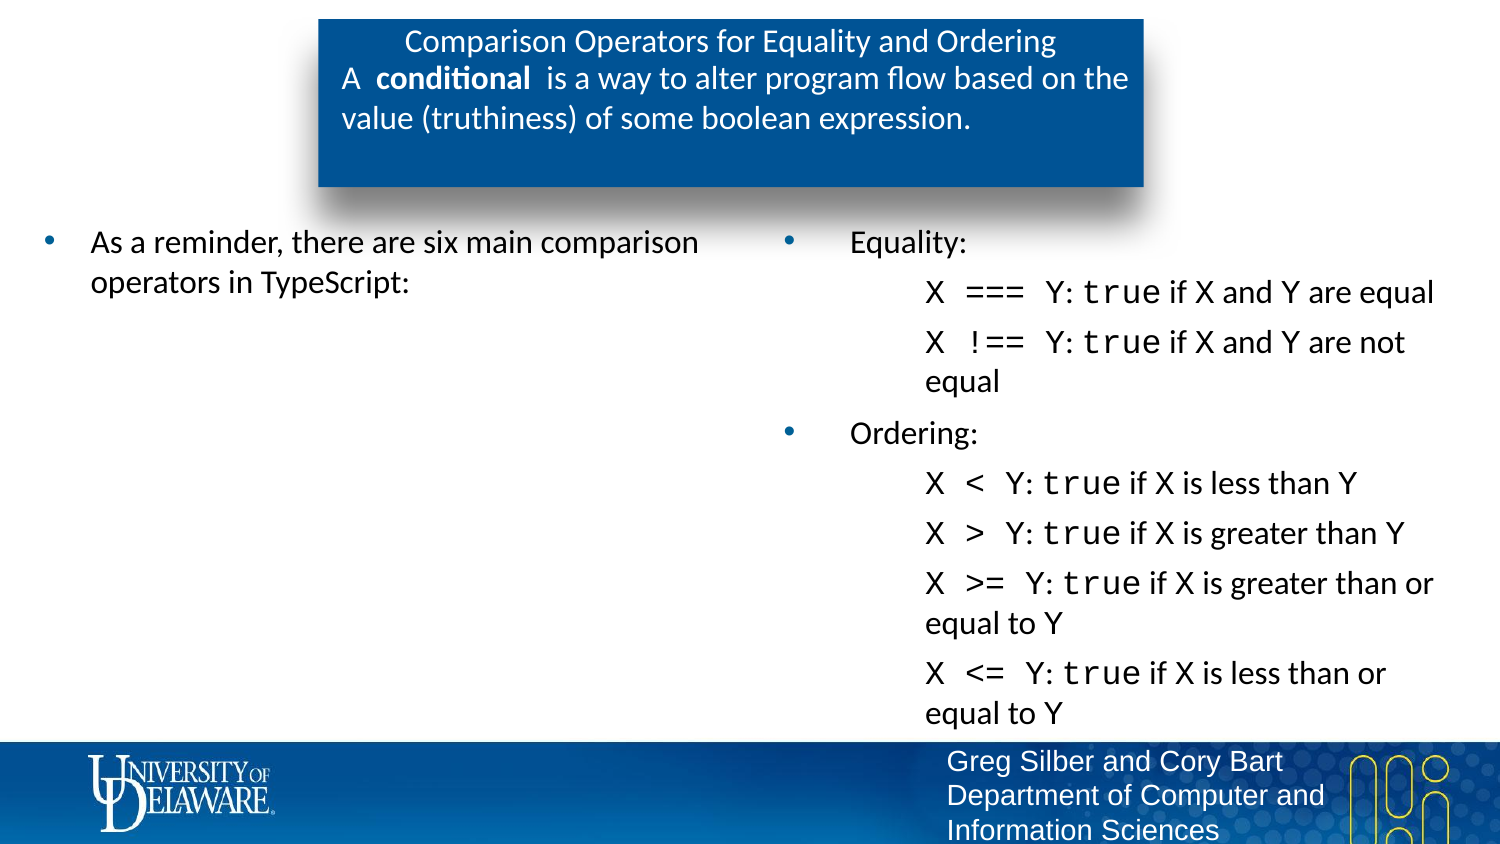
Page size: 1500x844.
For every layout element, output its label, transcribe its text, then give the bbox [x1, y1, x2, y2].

title Comparison Operators for Equality and Ordering [318, 19, 1144, 55]
list Equality: X === Y: true if X and Y are equal X !== Y: true if X and Y are not equal Ordering: X < Y: true if X is less than Y X > Y: true if X is greater than Y X >= Y: true if X is greater than or equal to Y X <= Y: true if X is less than or equal to Y [760, 212, 1480, 735]
list As a reminder, there are six main comparison operators in TypeScript: [20, 212, 740, 735]
picture [0, 0, 1500, 844]
list A conditional is a way to alter program flow based on the value (truthiness) of some boolean expression. [318, 55, 1146, 188]
